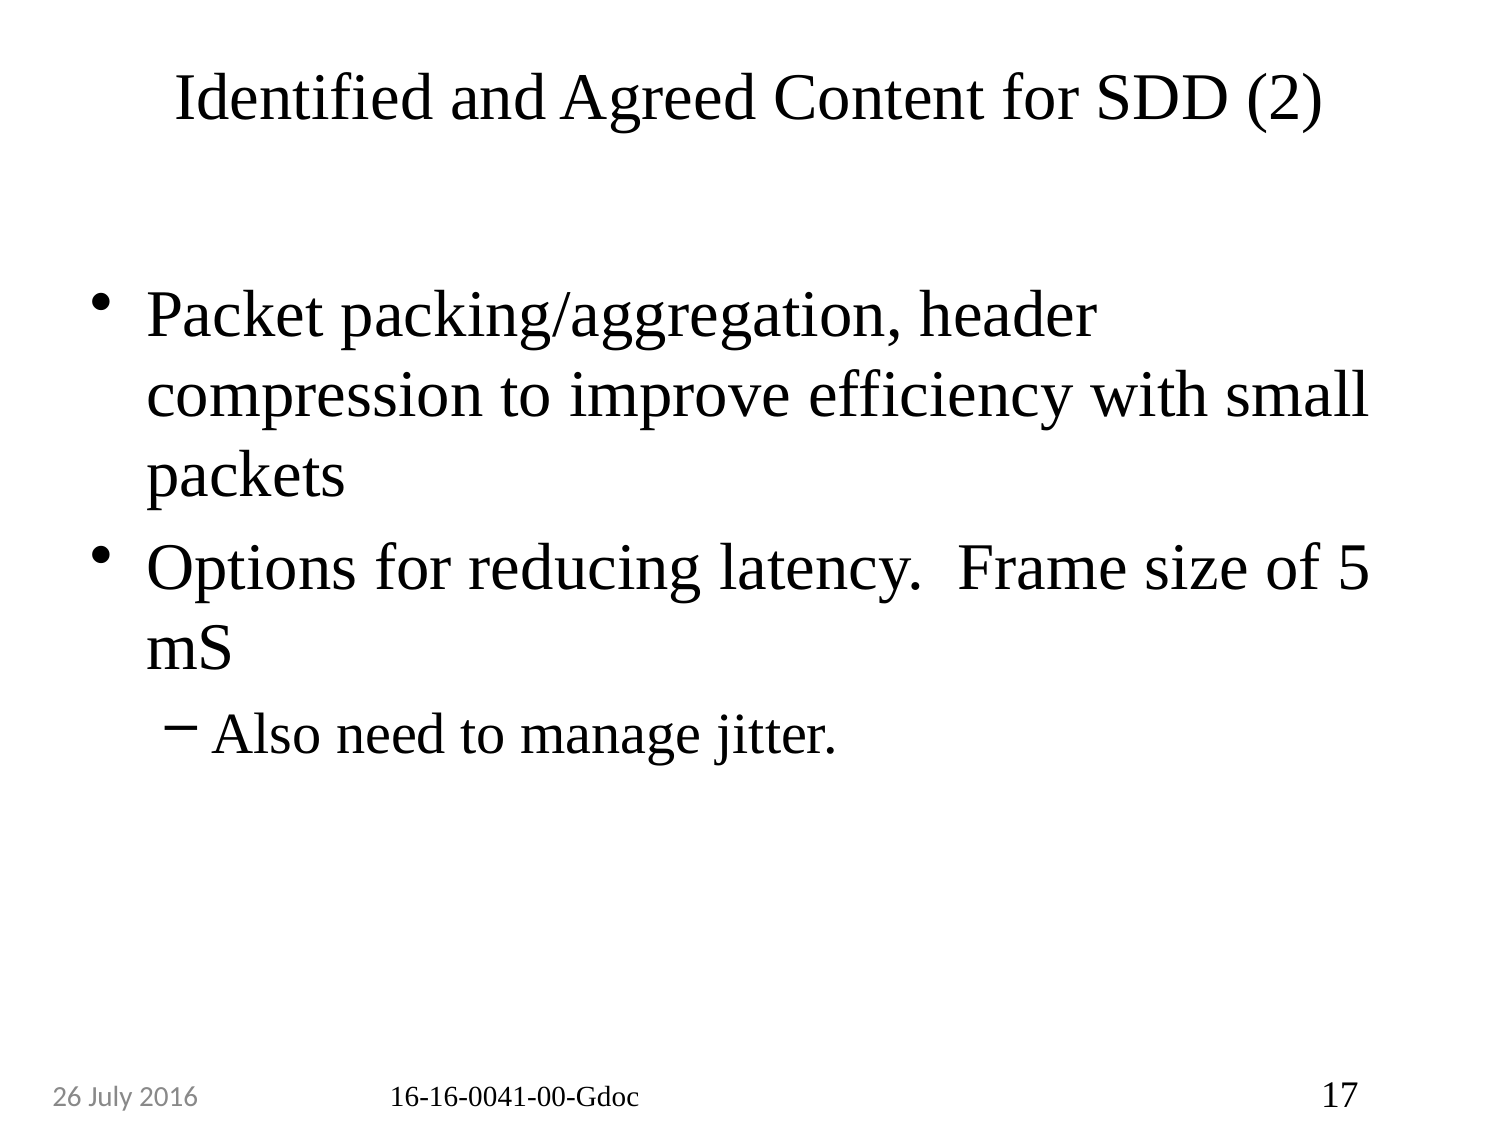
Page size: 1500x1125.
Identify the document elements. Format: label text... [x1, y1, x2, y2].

title Identified and Agreed Content for SDD (2) [75, 45, 1425, 233]
list Packet packing/aggregation, header compression to improve efficiency with small packets Options for reducing latency. Frame size of 5 mS Also need to manage jitter. [75, 262, 1425, 1005]
